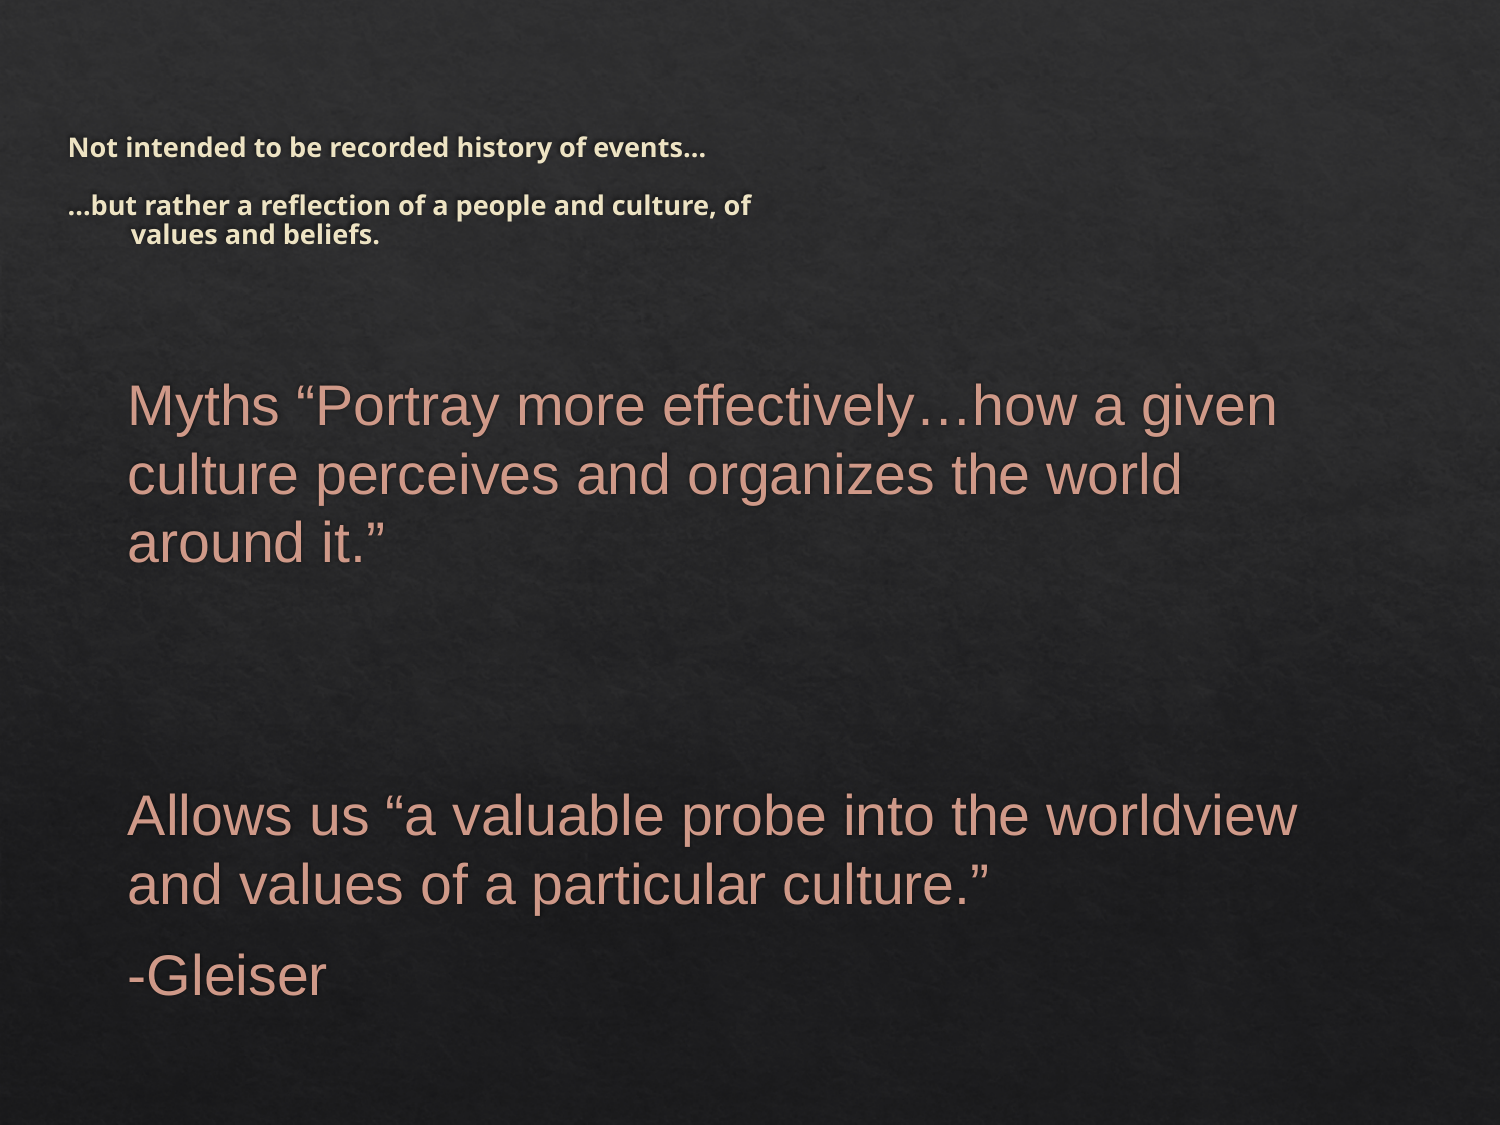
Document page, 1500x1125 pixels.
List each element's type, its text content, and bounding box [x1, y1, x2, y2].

list Myths “Portray more effectively…how a given culture perceives and organizes the world around it.” Allows us “a valuable probe into the worldview and values of a particular culture.” -Gleiser [107, 360, 1382, 1027]
title Not intended to be recorded history of events… …but rather a reflection of a people and culture, of values and beliefs. [50, 125, 1500, 285]
